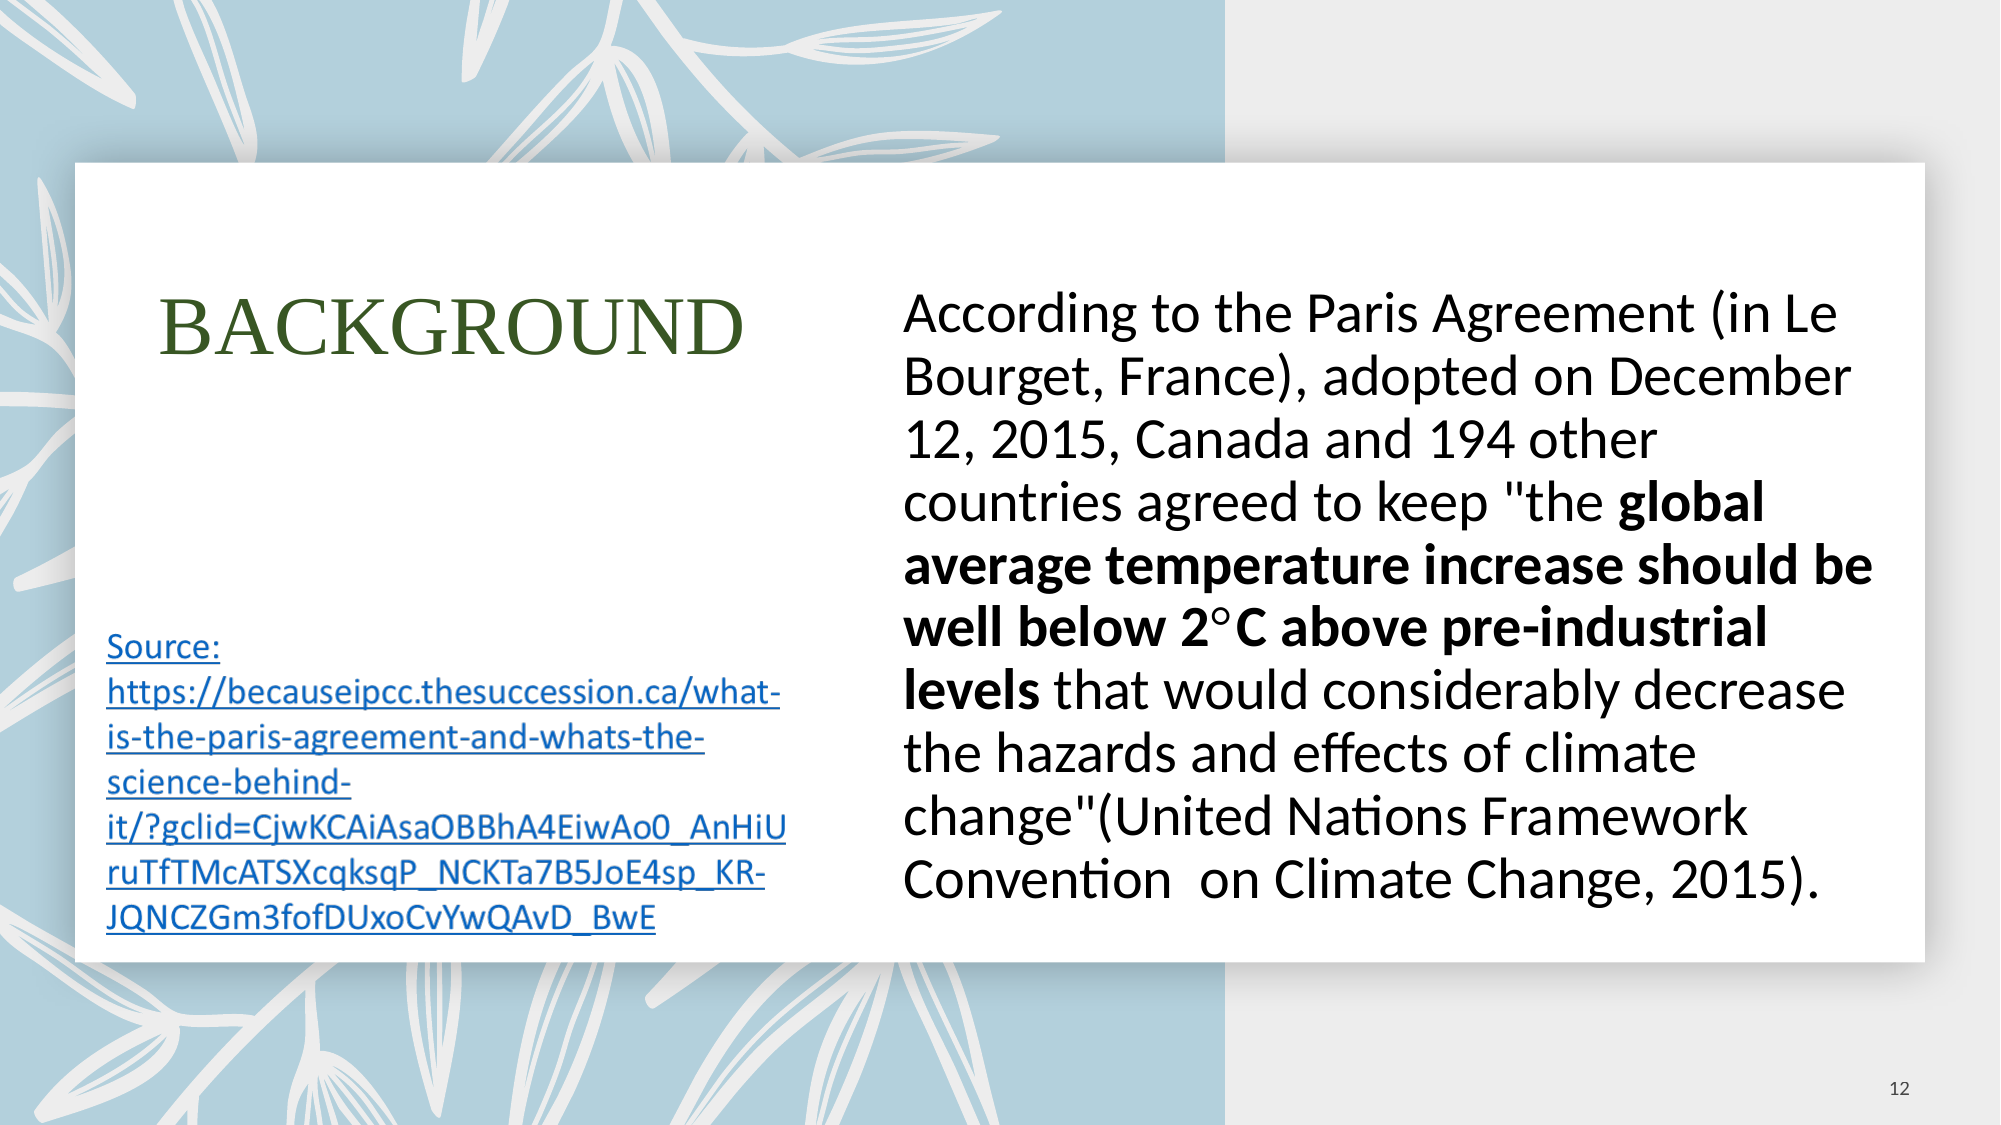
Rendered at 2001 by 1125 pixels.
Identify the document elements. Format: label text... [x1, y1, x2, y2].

list According to the Paris Agreement (in Le Bourget, France), adopted on December 12, 2015, Canada and 194 other countries agreed to keep "the global average temperature increase should be well below 2° C above pre-industrial levels that would considerably decrease the hazards and effects of climate change"(United Nations Framework Convention on Climate Change, 2015). [1225, 275, 1890, 963]
text_box [1225, 0, 2000, 1125]
picture [83, 610, 811, 963]
text_box [1225, 161, 1926, 964]
slide_number 12 [1812, 1050, 1925, 1125]
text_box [0, 0, 1225, 1125]
